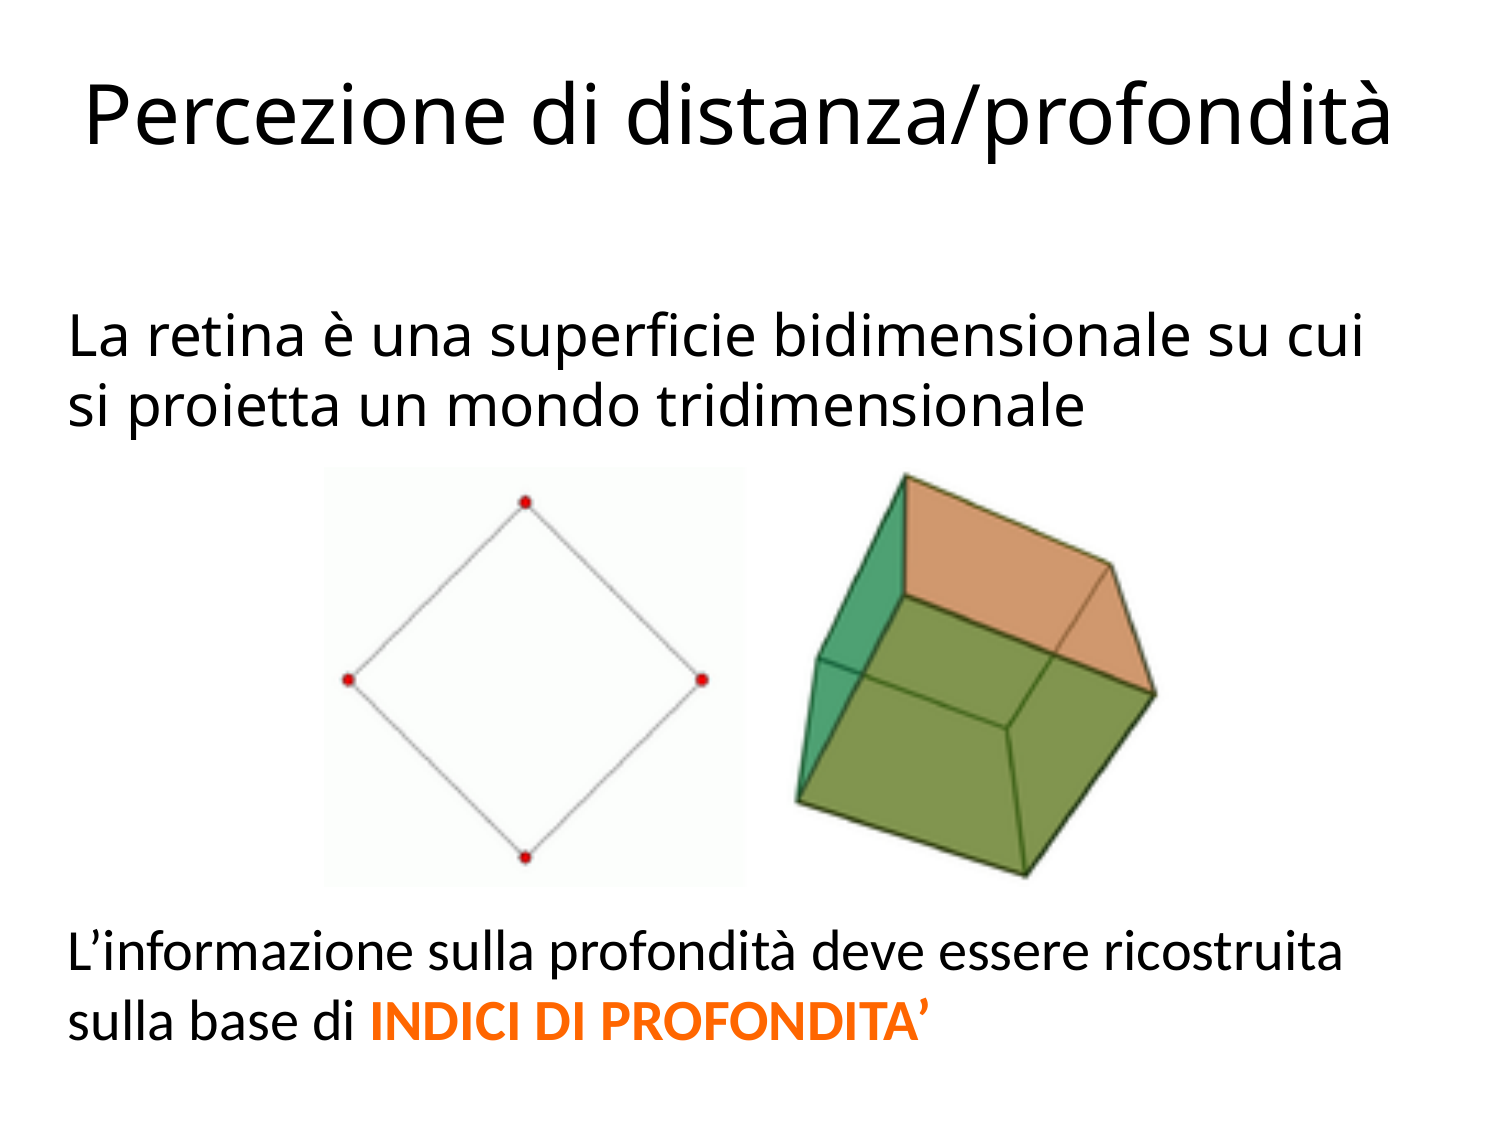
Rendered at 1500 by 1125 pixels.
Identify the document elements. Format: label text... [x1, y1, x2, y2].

text_box L’informazione sulla profondità deve essere ricostruita sulla base di INDICI DI PROFONDITA’ [53, 904, 1471, 1060]
text_box La retina è una superficie bidimensionale su cui si proietta un mondo tridimensionale [53, 290, 1424, 446]
picture [324, 467, 1188, 887]
title Percezione di distanza/profondità [64, 31, 1415, 192]
